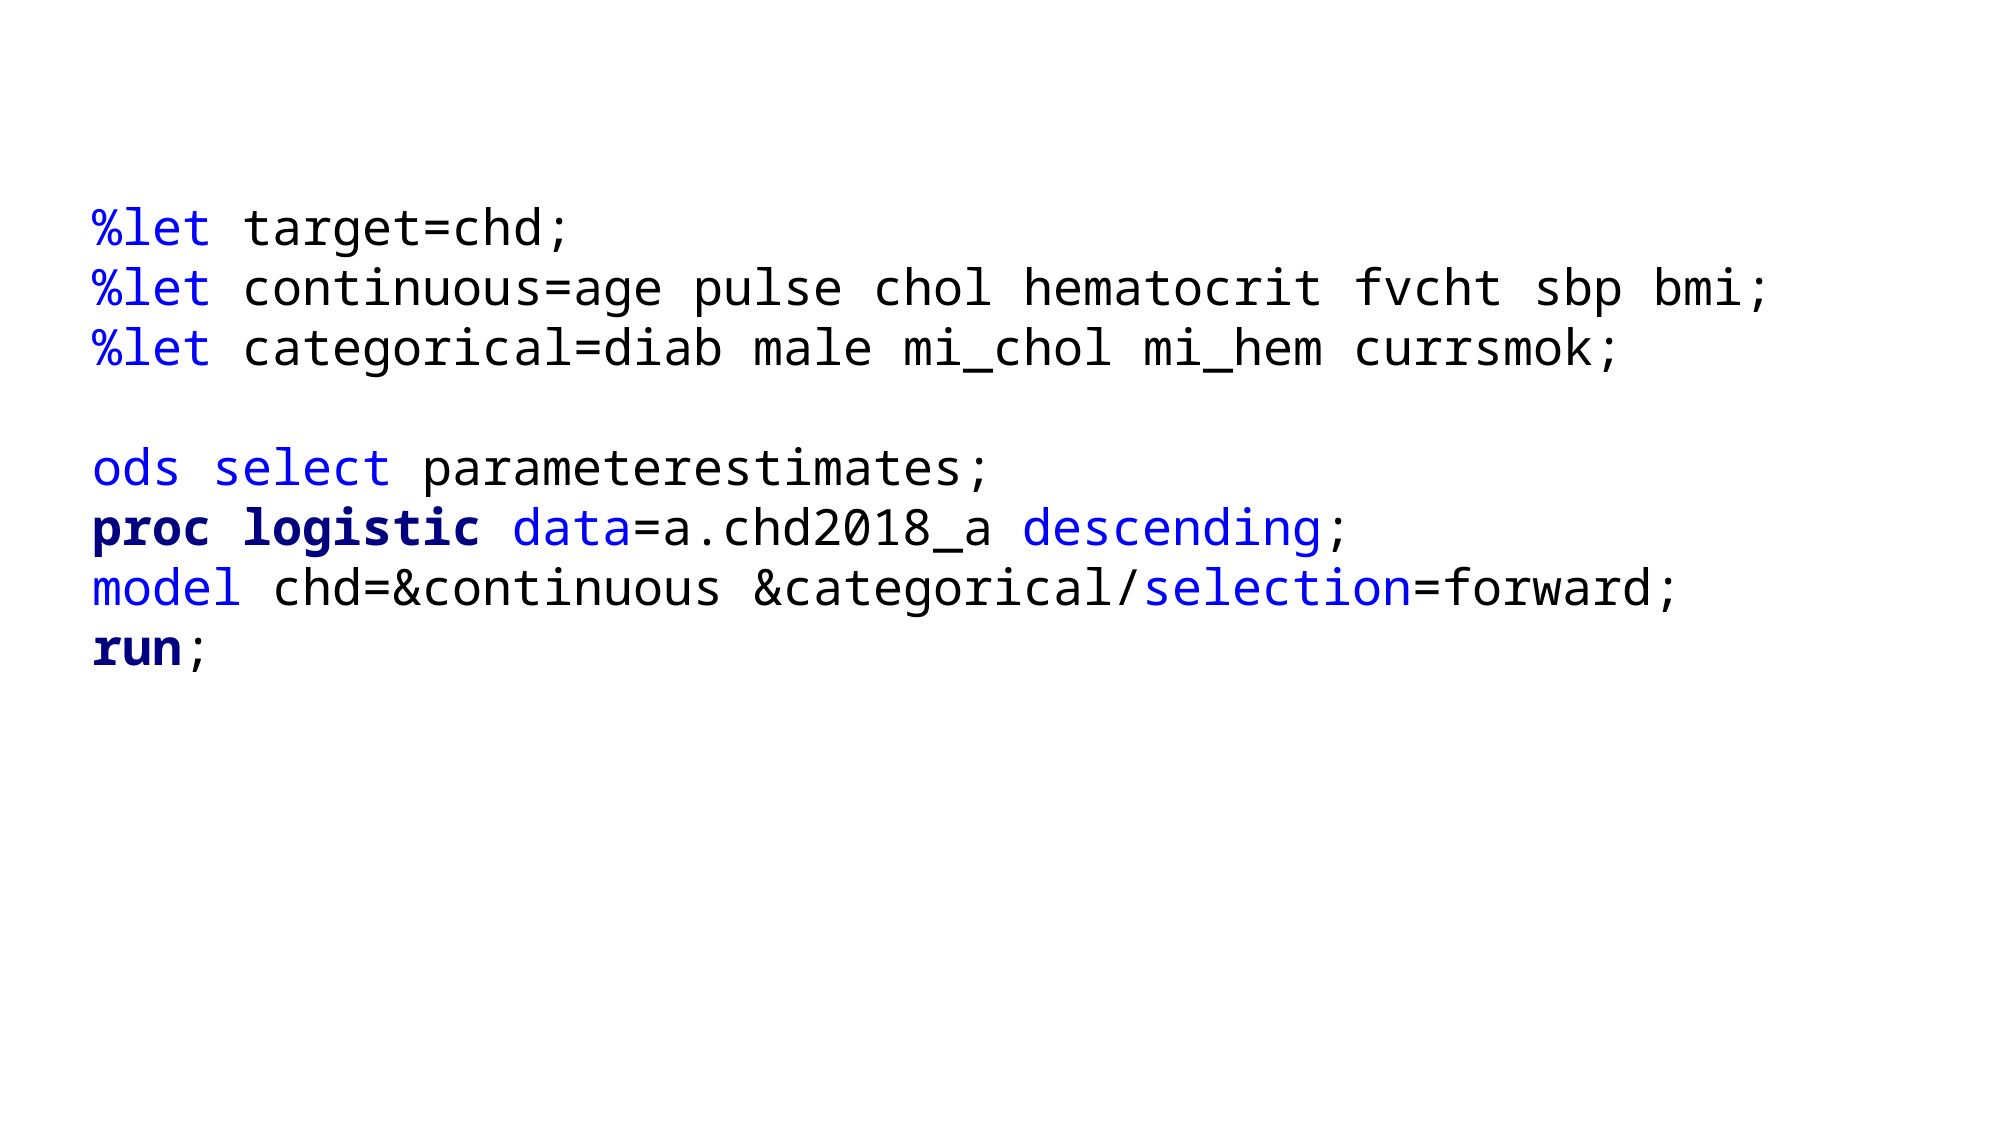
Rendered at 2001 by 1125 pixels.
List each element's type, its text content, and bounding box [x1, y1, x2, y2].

text_box %let target=chd; %let continuous=age pulse chol hematocrit fvcht sbp bmi; %let categorical=diab male mi_chol mi_hem currsmok; ods select parameterestimates; proc logistic data=a.chd2018_a descending; model chd=&continuous &categorical/selection=forward; run; [78, 187, 1862, 683]
